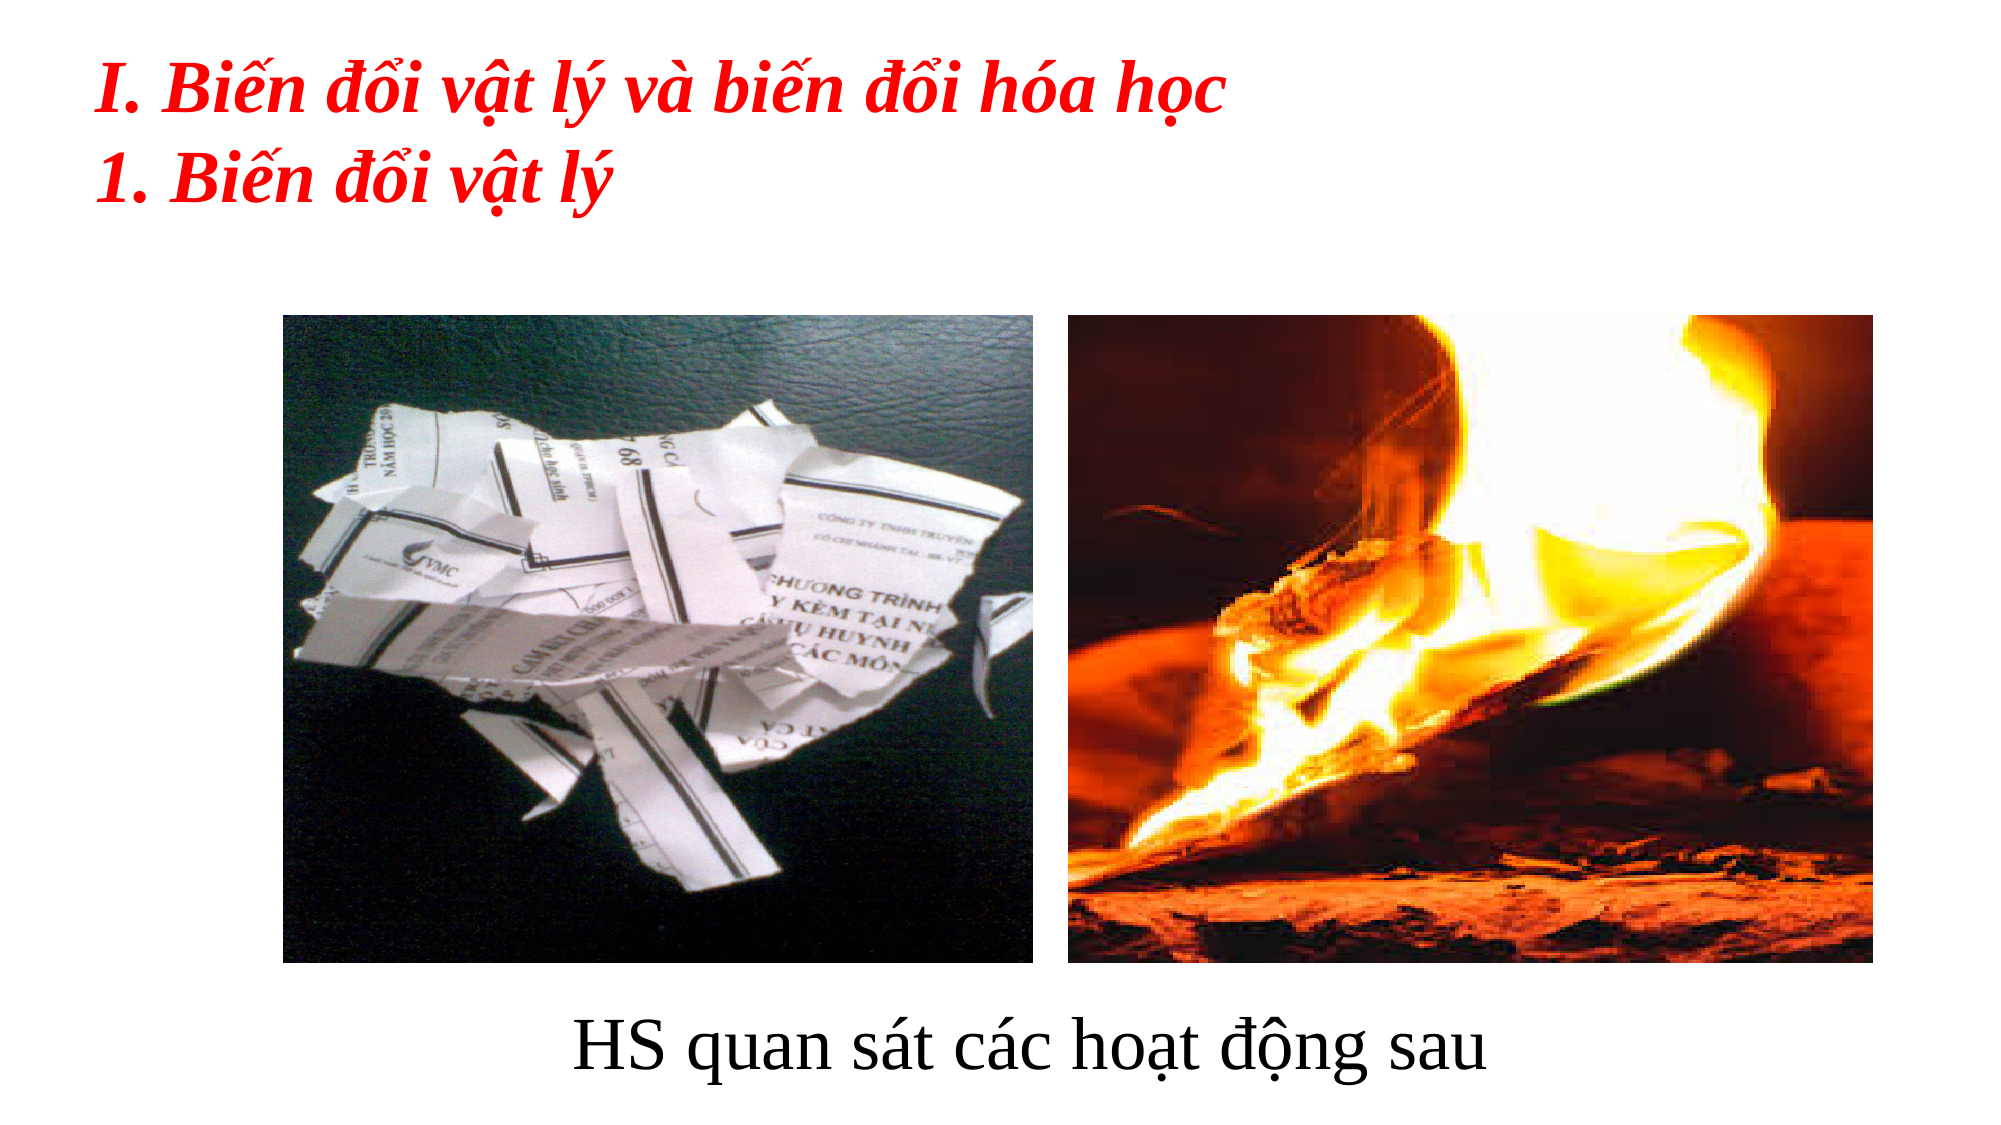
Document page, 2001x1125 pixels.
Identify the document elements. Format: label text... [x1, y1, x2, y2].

picture [283, 315, 1033, 963]
picture [1068, 315, 1873, 963]
text_box I. Biến đổi vật lý và biến đổi hóa học 1. Biến đổi vật lý [80, 30, 1545, 226]
text_box HS quan sát các hoạt động sau: [557, 987, 1545, 1093]
